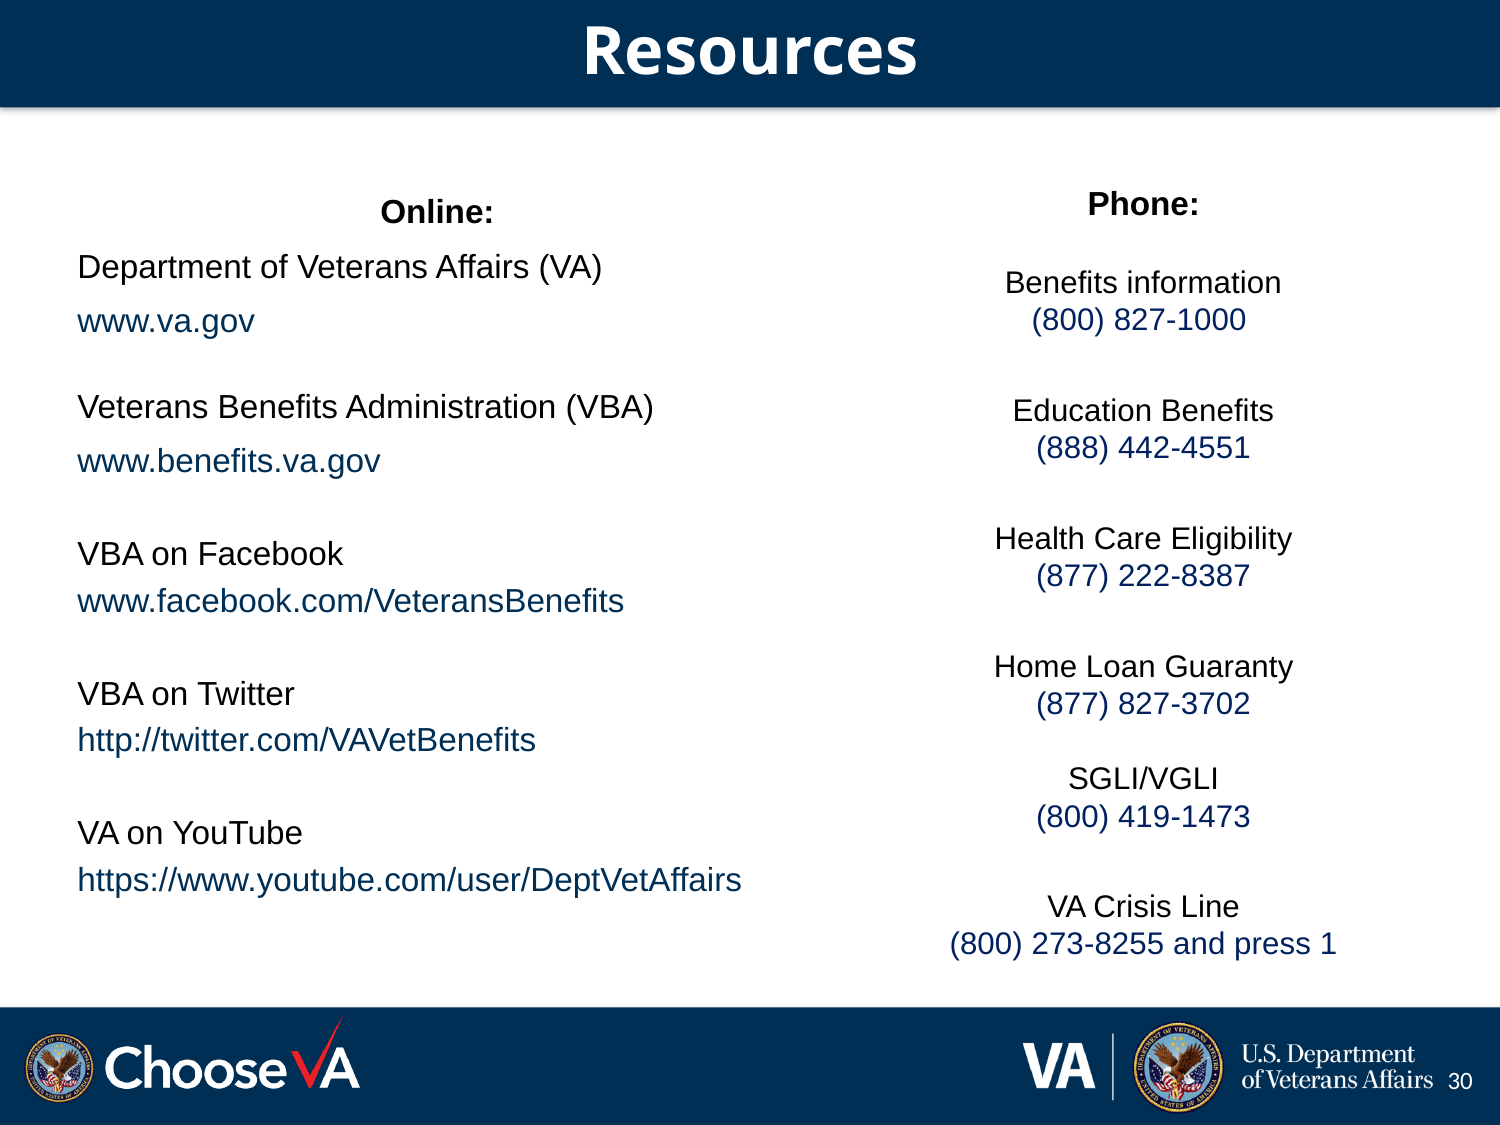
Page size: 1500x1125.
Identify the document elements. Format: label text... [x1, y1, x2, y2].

slide_number 30 [1425, 1049, 1489, 1110]
picture [1017, 1014, 1438, 1120]
text_box Online: Department of Veterans Affairs (VA) www.va.gov Veterans Benefits Administration (VBA) www.benefits.va.gov VBA on Facebook www.facebook.com/VeteransBenefits VBA on Twitter http://twitter.com/VAVetBenefits VA on YouTube https://www.youtube.com/user/DeptVetAffairs [62, 174, 813, 998]
text_box Phone: Benefits information (800) 827-1000 Education Benefits (888) 442-4551 Health Care Eligibility (877) 222-8387 Home Loan Guaranty (877) 827-3702 SGLI/VGLI (800) 419-1473 VA Crisis Line (800) 273-8255 and press 1 [825, 174, 1463, 969]
title Resources [0, 0, 1500, 108]
picture [24, 1012, 360, 1103]
list [5, 116, 1494, 1009]
